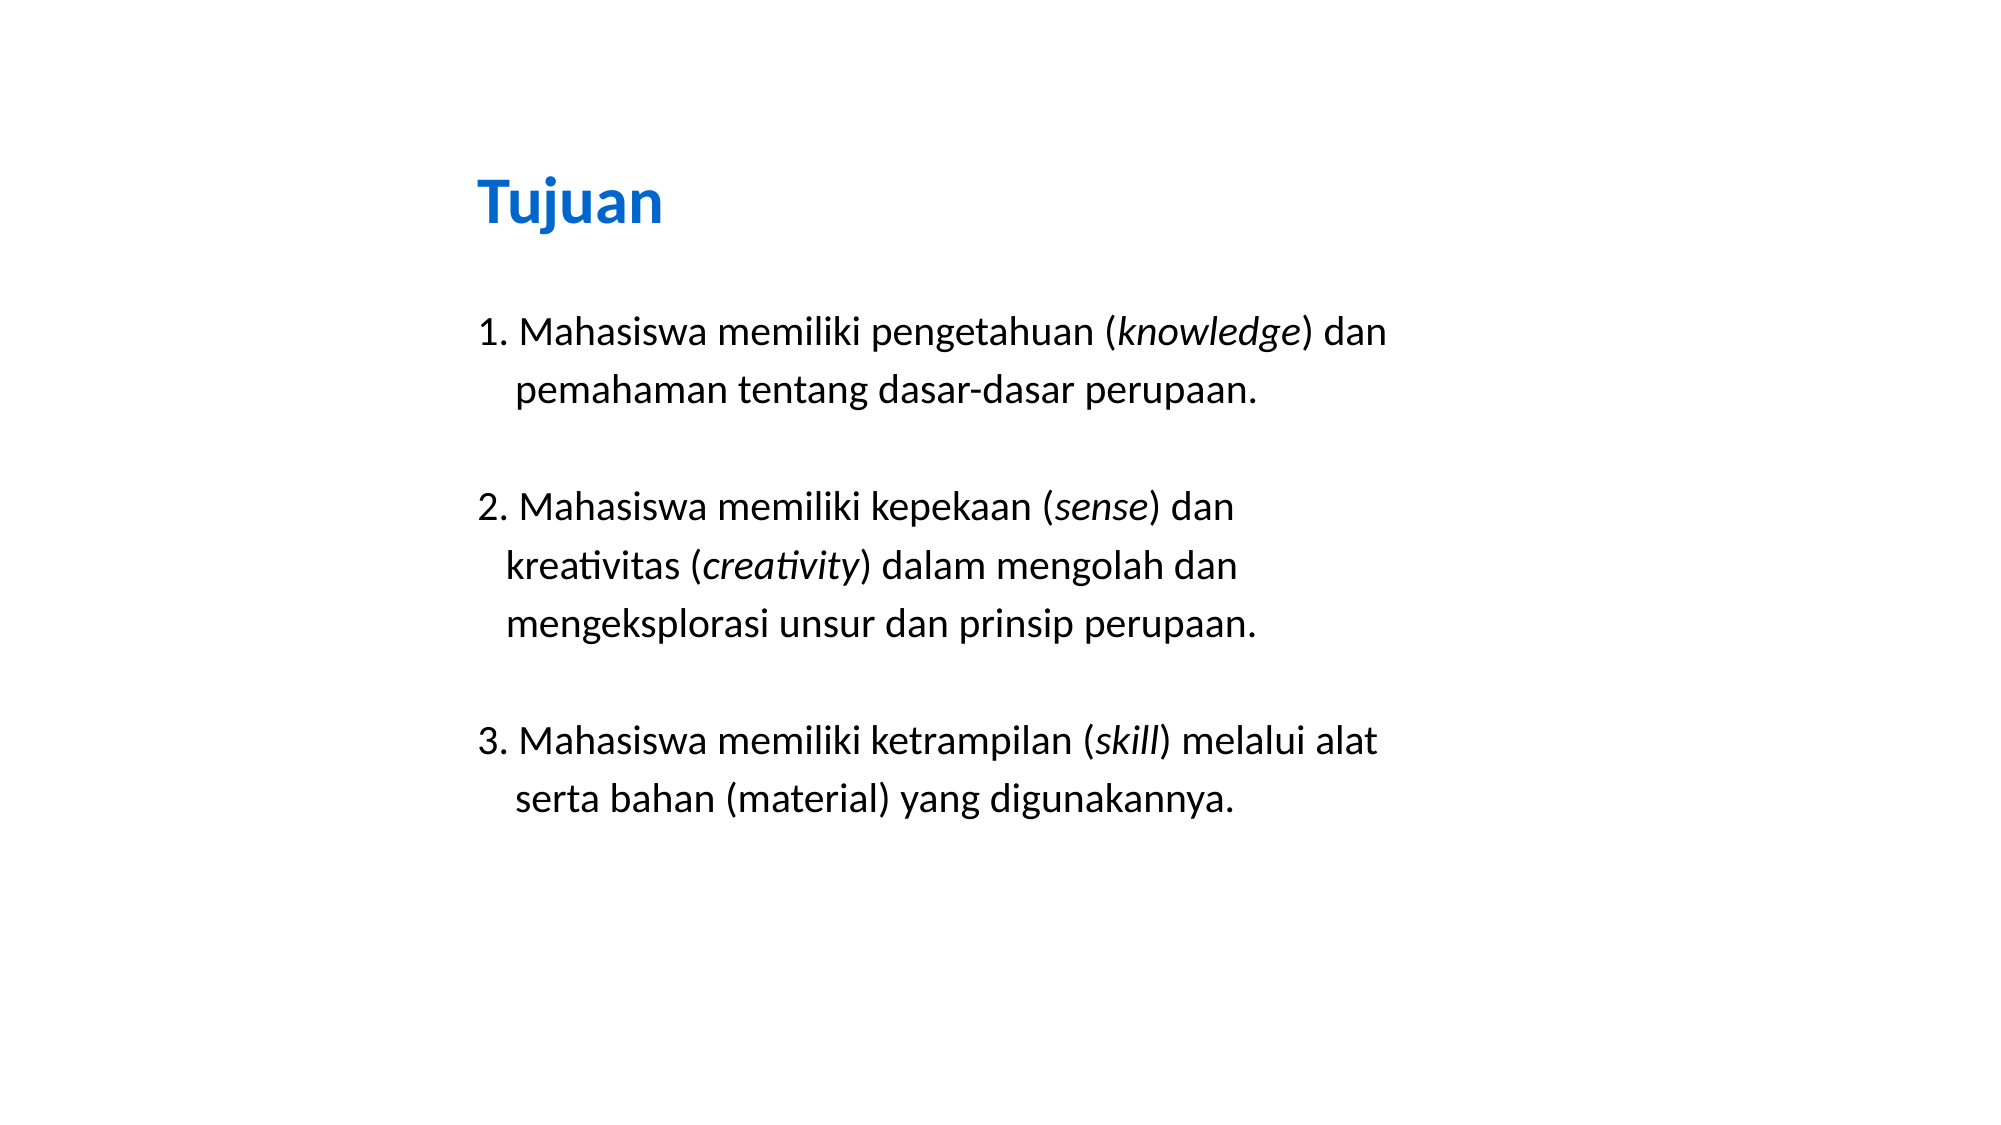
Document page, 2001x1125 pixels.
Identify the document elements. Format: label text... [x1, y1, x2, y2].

text_box Tujuan 1. Mahasiswa memiliki pengetahuan (knowledge) dan pemahaman tentang dasar-dasar perupaan. 2. Mahasiswa memiliki kepekaan (sense) dan kreativitas (creativity) dalam mengolah dan mengeksplorasi unsur dan prinsip perupaan. 3. Mahasiswa memiliki ketrampilan (skill) melalui alat serta bahan (material) yang digunakannya. [462, 149, 1513, 850]
